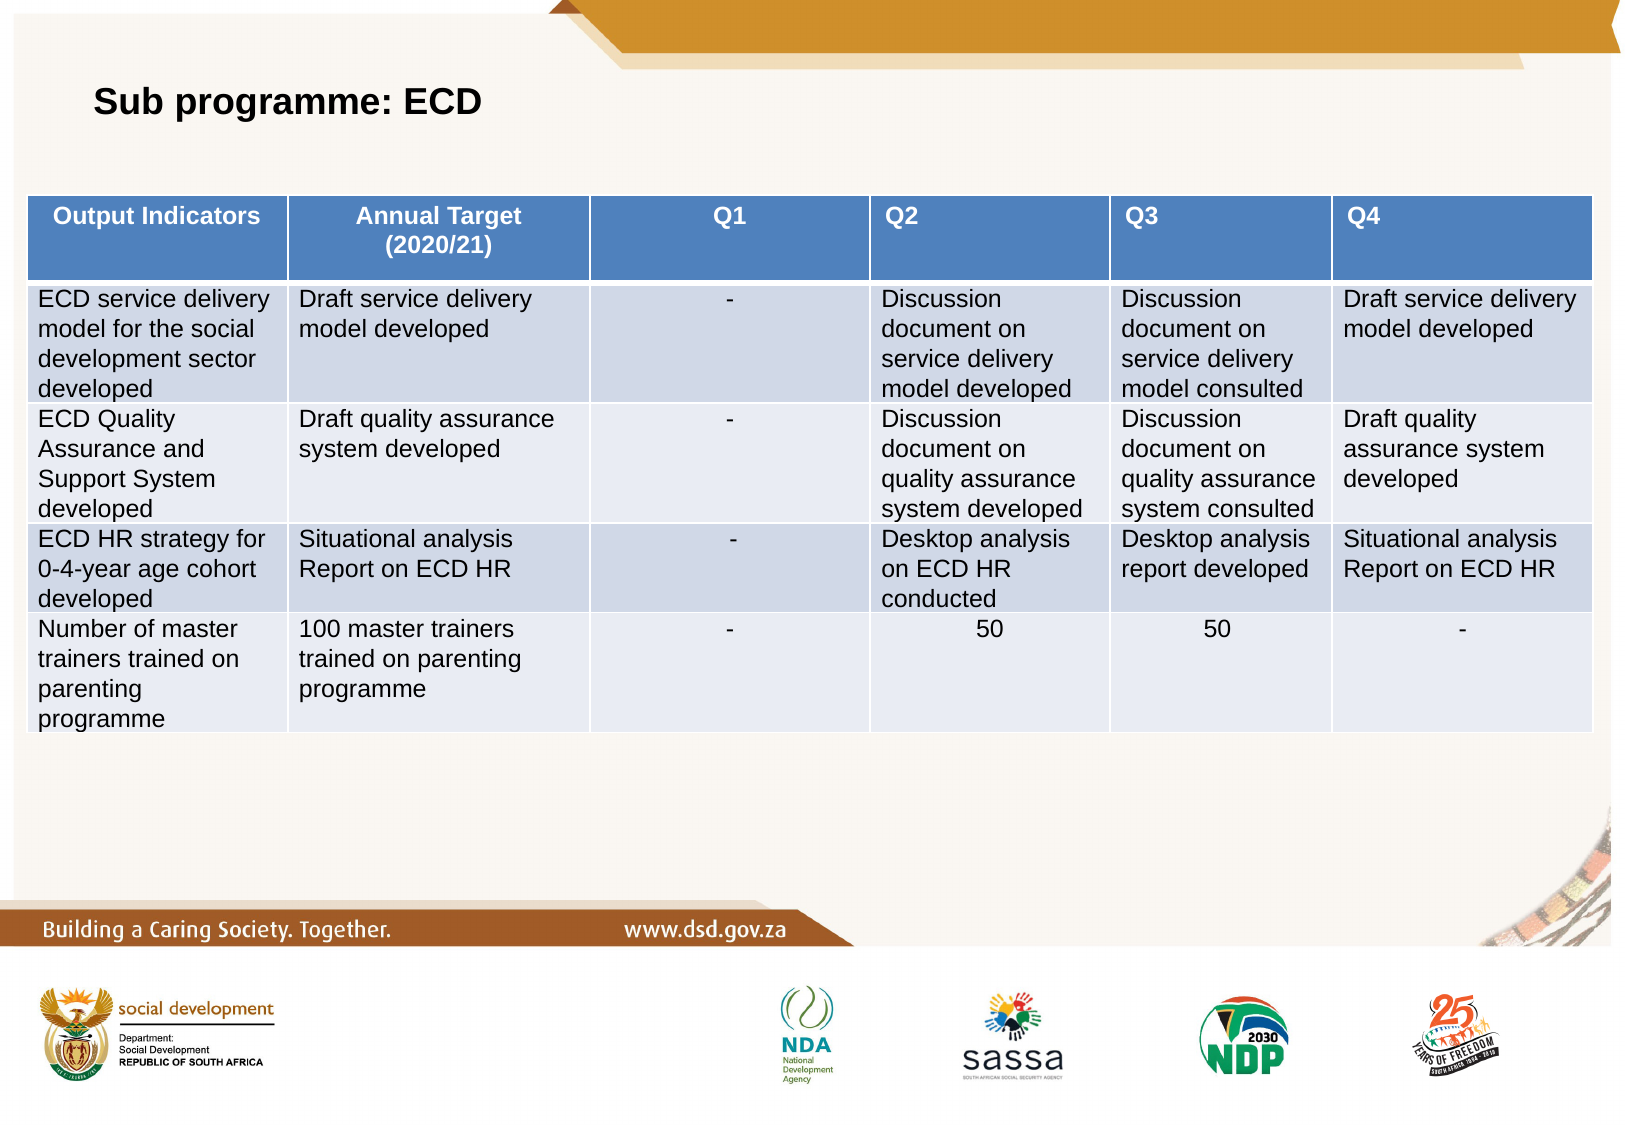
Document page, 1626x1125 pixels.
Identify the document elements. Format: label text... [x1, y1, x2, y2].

table_header Q3 [1111, 196, 1331, 280]
picture [0, 0, 1626, 1125]
table_header Q2 [871, 196, 1109, 280]
table_cell 50 [1111, 613, 1331, 732]
table_cell - [591, 286, 869, 402]
table_cell Discussion document on quality assurance system developed [871, 404, 1109, 522]
table_cell Draft quality assurance system developed [289, 404, 589, 522]
table_cell ECD service delivery model for the social development sector developed [28, 286, 287, 402]
table_cell Number of master trainers trained on parenting programme [28, 613, 287, 732]
table_header Output Indicators [28, 196, 287, 280]
table_cell - [591, 613, 869, 732]
table_cell ECD Quality Assurance and Support System developed [28, 404, 287, 522]
table_cell Discussion document on service delivery model developed [871, 286, 1109, 402]
table_cell Situational analysis Report on ECD HR [1333, 524, 1592, 612]
table_cell 100 master trainers trained on parenting programme [289, 613, 589, 732]
table_header Annual Target (2020/21) [289, 196, 589, 280]
table_header Q4 [1333, 196, 1592, 280]
table_cell Discussion document on quality assurance system consulted [1111, 404, 1331, 522]
table_cell - [591, 404, 869, 522]
table_cell Draft service delivery model developed [289, 286, 589, 402]
text_box Sub programme: ECD [78, 56, 1541, 146]
table_cell - [591, 524, 869, 612]
table_cell Draft quality assurance system developed [1333, 404, 1592, 522]
table_cell Discussion document on service delivery model consulted [1111, 286, 1331, 402]
table_cell 50 [871, 613, 1109, 732]
table_cell ECD HR strategy for 0-4-year age cohort developed [28, 524, 287, 612]
table_cell Situational analysis Report on ECD HR [289, 524, 589, 612]
table_cell Draft service delivery model developed [1333, 286, 1592, 402]
table_header Q1 [591, 196, 869, 280]
table_cell - [1333, 613, 1592, 732]
table_cell Desktop analysis report developed [1111, 524, 1331, 612]
table_cell Desktop analysis on ECD HR conducted [871, 524, 1109, 612]
